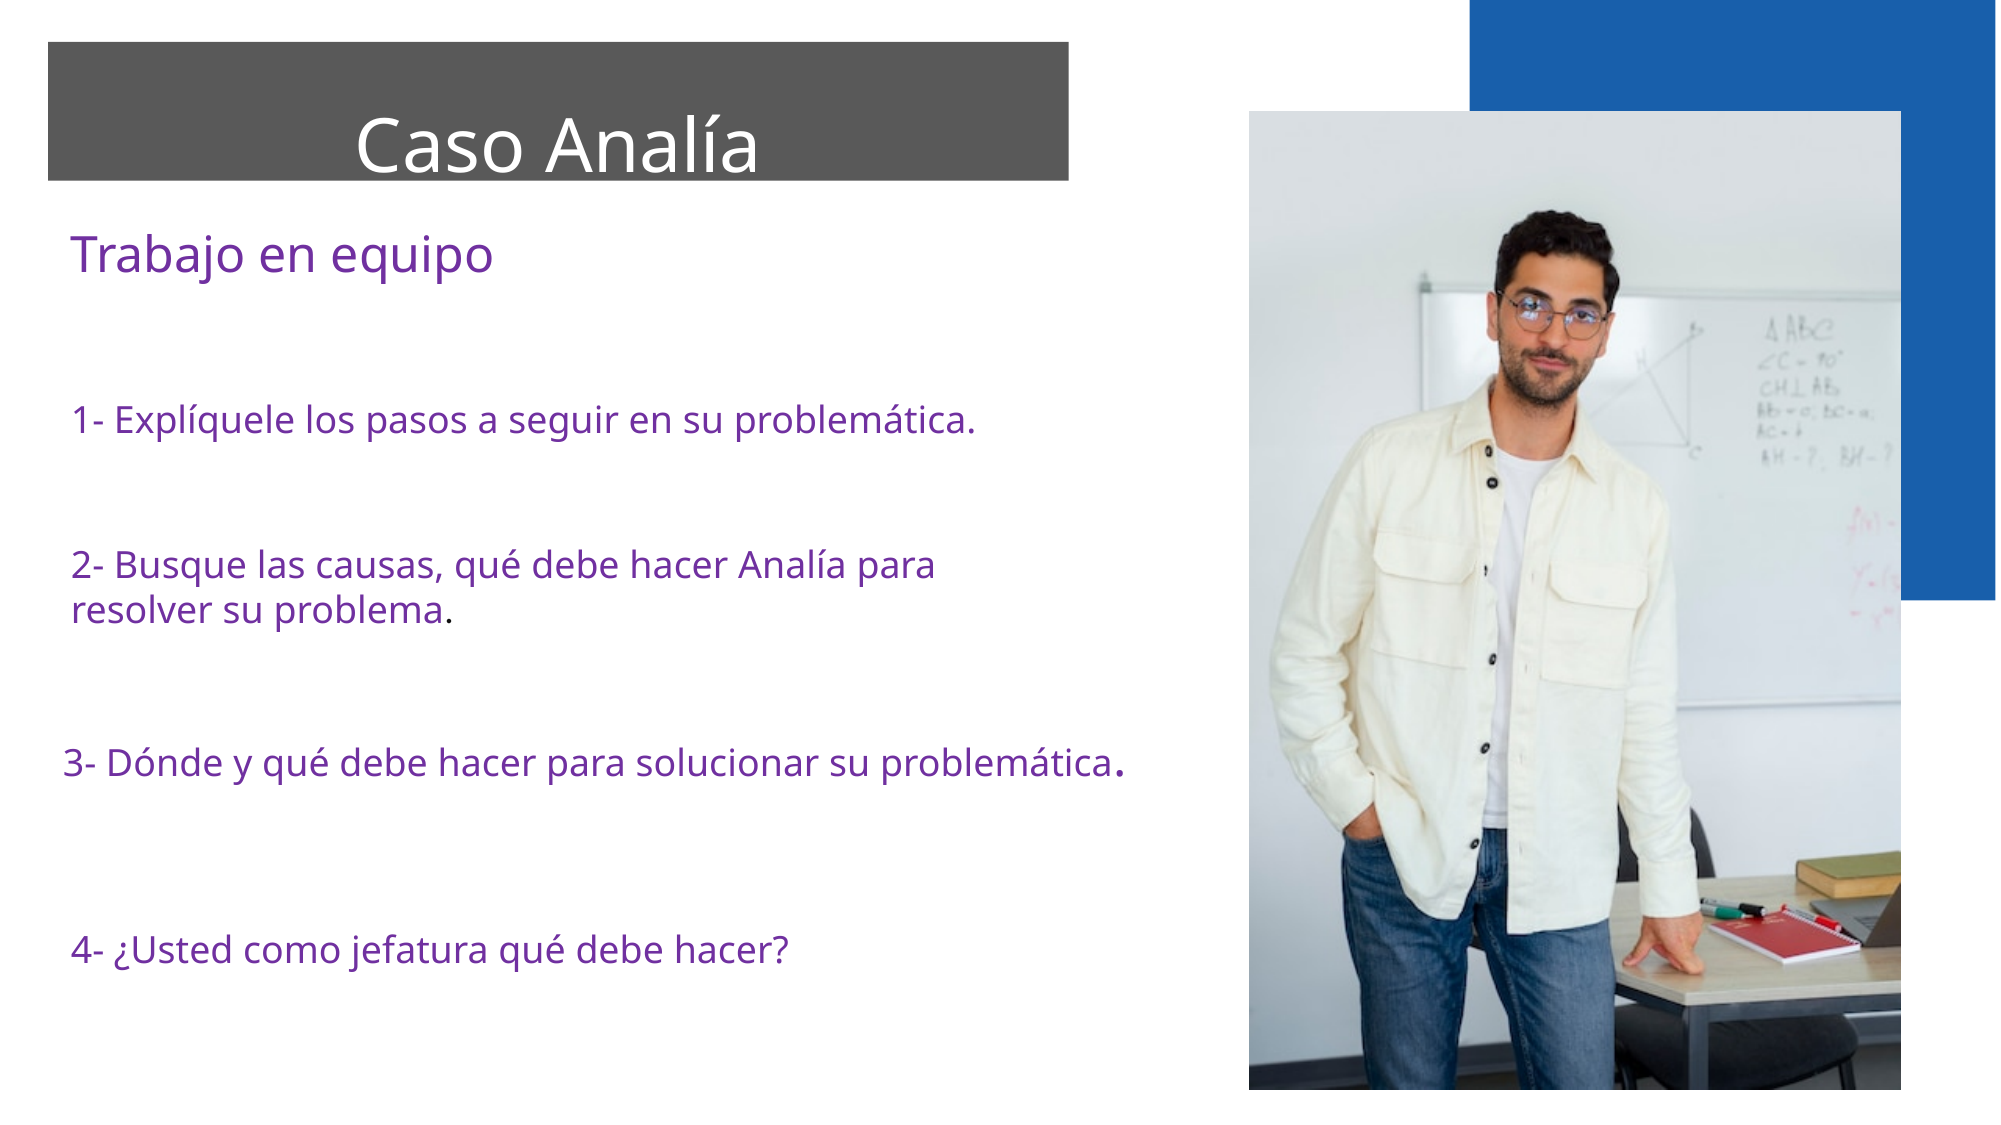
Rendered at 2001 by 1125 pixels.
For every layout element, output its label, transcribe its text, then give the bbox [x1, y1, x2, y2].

text_box Trabajo en equipo [55, 221, 634, 345]
text_box 4- ¿Usted como jefatura qué debe hacer? [55, 918, 1056, 979]
text_box [1469, 0, 1996, 601]
text_box 3- Dónde y qué debe hacer para solucionar su problemática. [48, 718, 1155, 794]
text_box Caso Analía [48, 41, 1069, 181]
text_box 1- Explíquele los pasos a seguir en su problemática. [55, 393, 1113, 503]
picture [1248, 110, 1902, 1090]
text_box 2- Busque las causas, qué debe hacer Analía para resolver su problema. [55, 533, 1069, 679]
